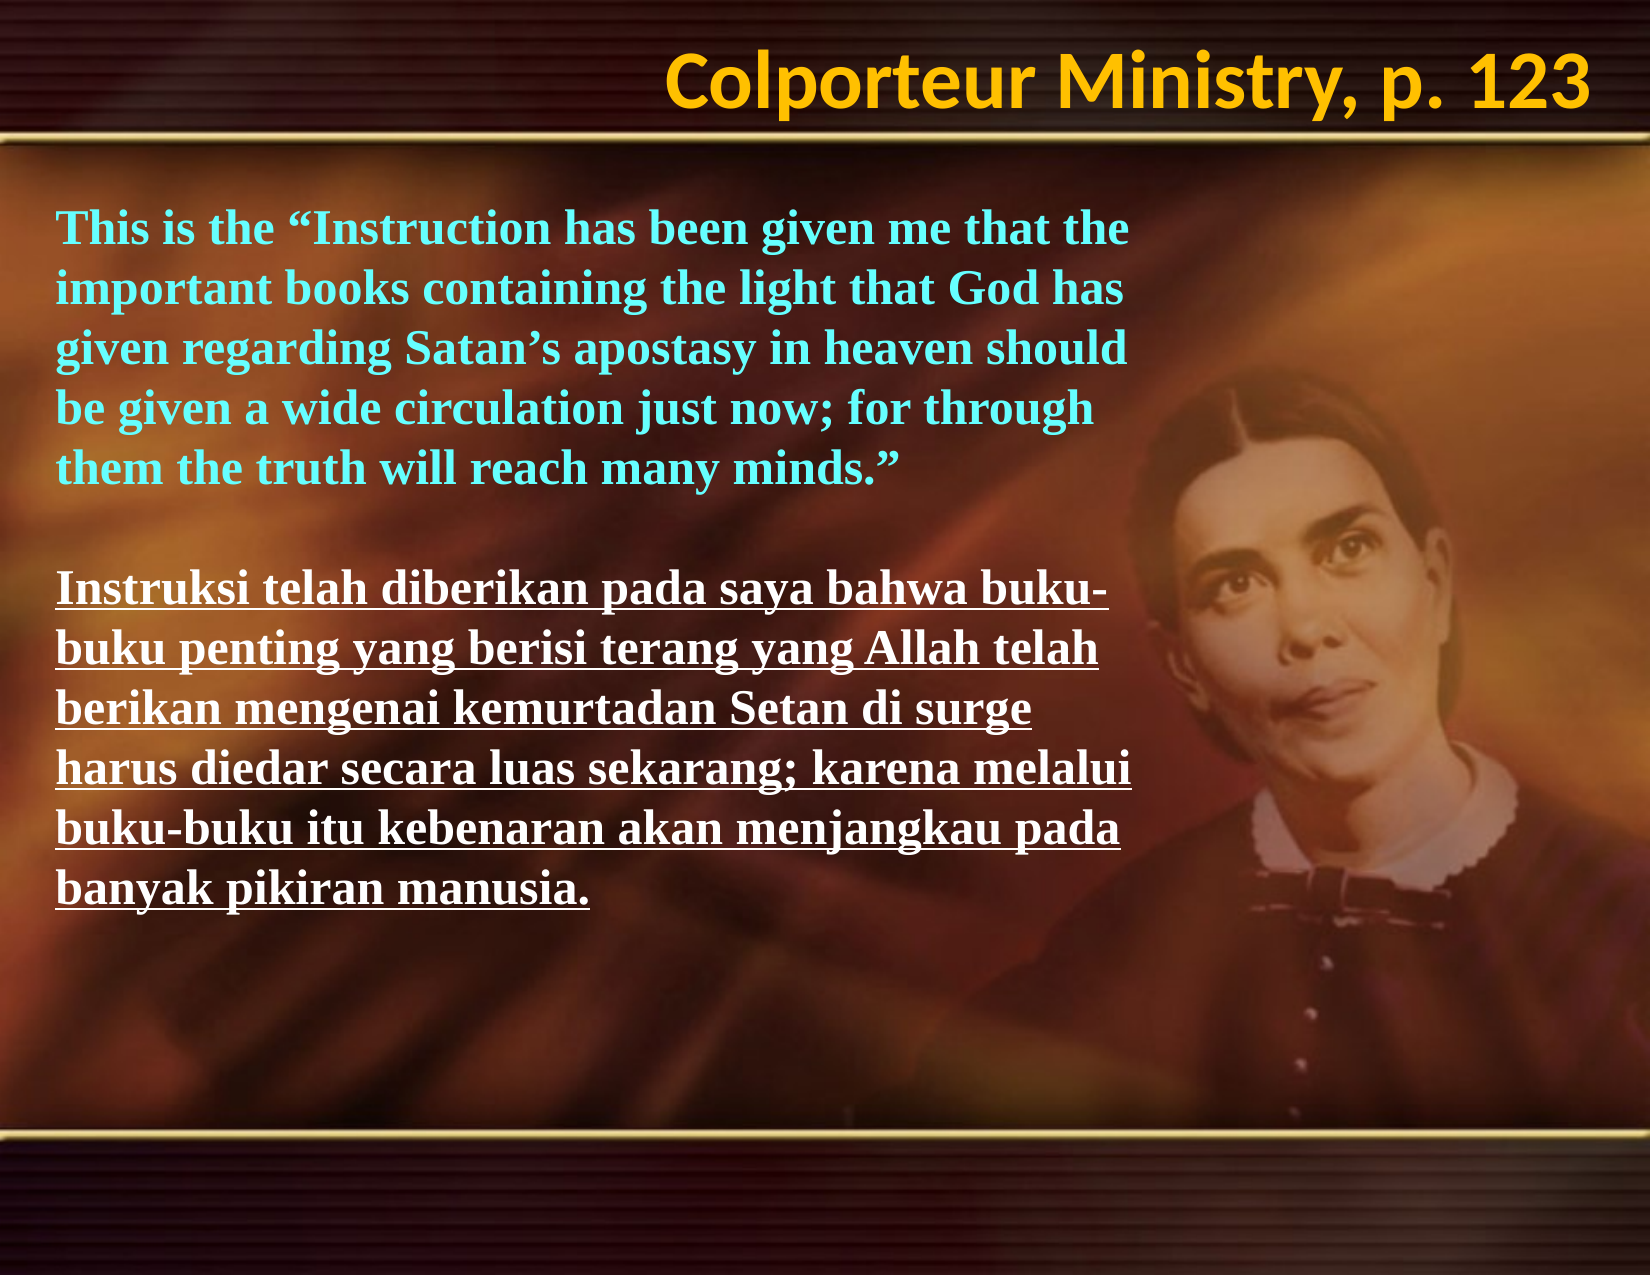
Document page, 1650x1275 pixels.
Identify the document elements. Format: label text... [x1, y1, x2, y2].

text_box This is the “Instruction has been given me that the important books containing the light that God has given regarding Satan’s apostasy in heaven should be given a wide circulation just now; for through them the truth will reach many minds.” Instruksi telah diberikan pada saya bahwa buku-buku penting yang berisi terang yang Allah telah berikan mengenai kemurtadan Setan di surge harus diedar secara luas sekarang; karena melalui buku-buku itu kebenaran akan menjangkau pada banyak pikiran manusia. [40, 187, 1165, 922]
picture [0, 0, 1650, 1275]
text_box Colporteur Ministry, p. 123 [649, 17, 1608, 133]
